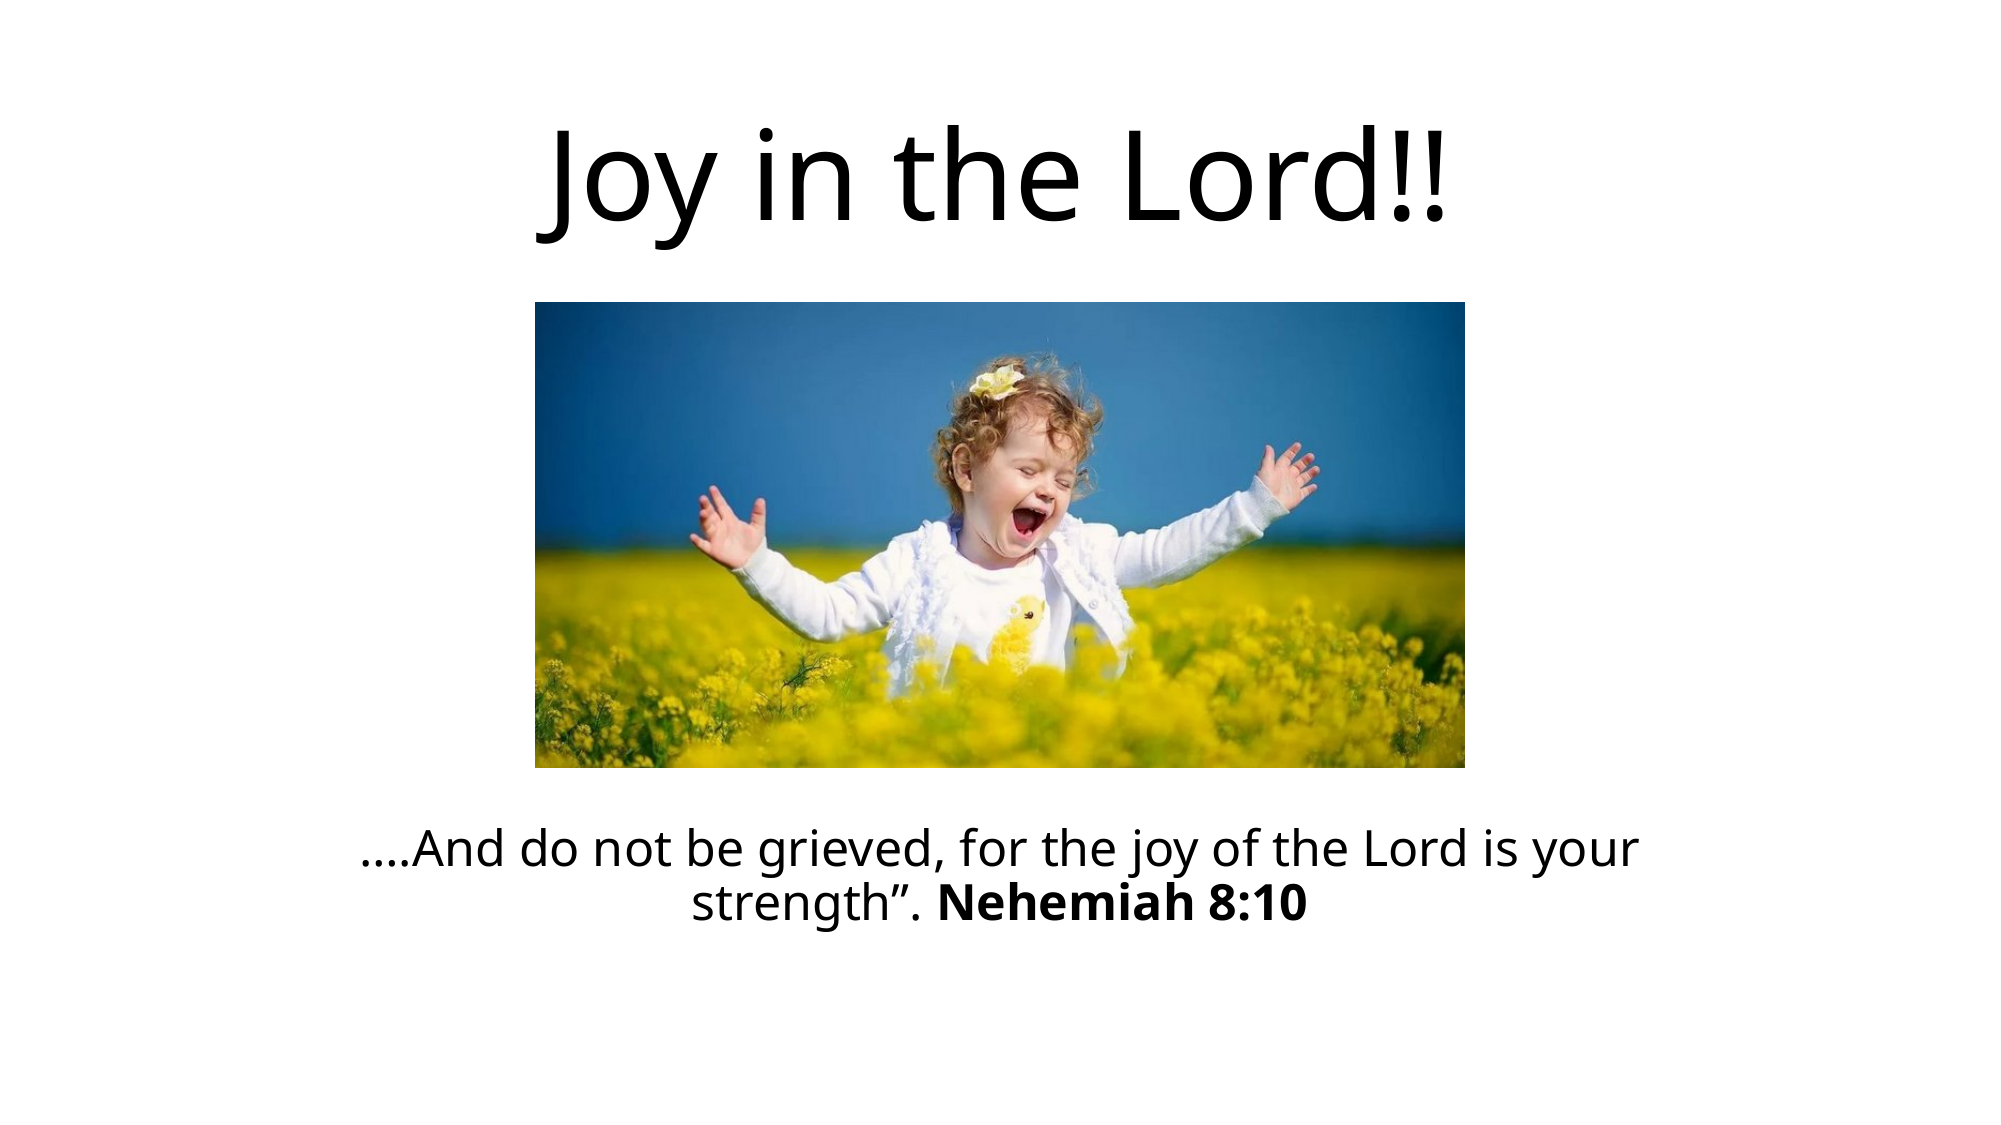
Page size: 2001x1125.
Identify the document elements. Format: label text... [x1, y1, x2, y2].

title Joy in the Lord!! [249, 49, 1750, 255]
subtitle ….And do not be grieved, for the joy of the Lord is your strength”. Nehemiah 8:10 [249, 815, 1750, 1088]
picture [535, 302, 1465, 768]
